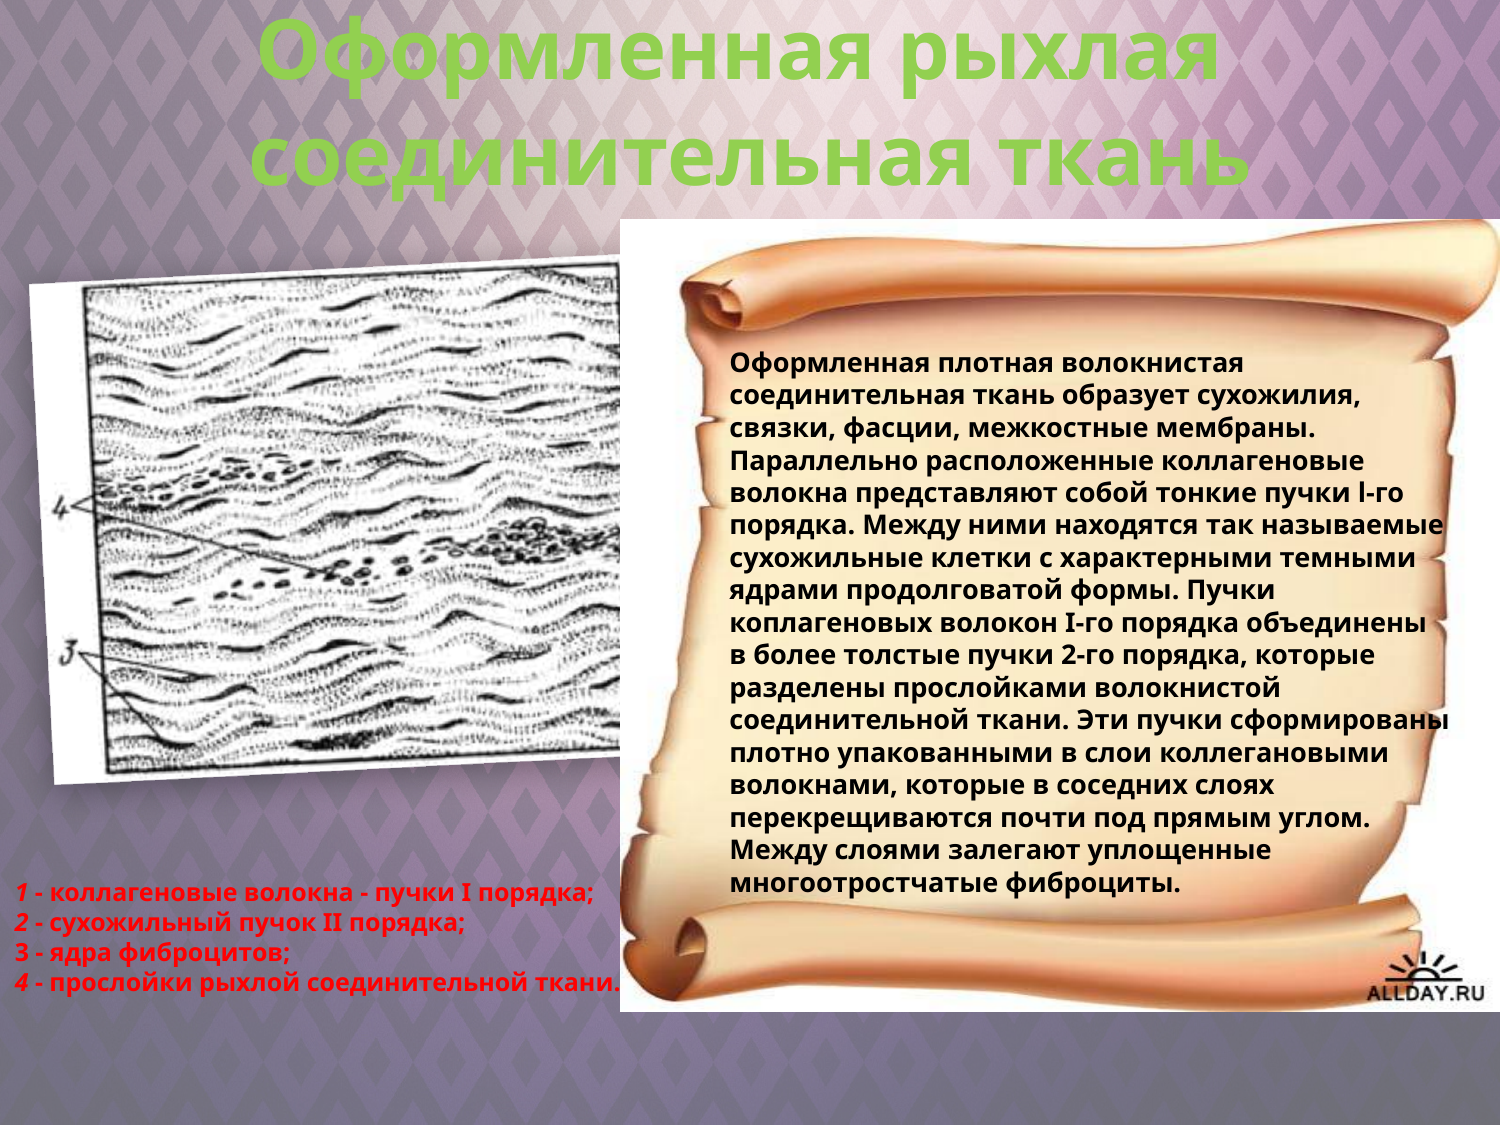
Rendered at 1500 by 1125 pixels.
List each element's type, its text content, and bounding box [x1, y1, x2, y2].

text_box 1 - коллагеновые волокна - пучки I порядка; 2 - сухожильный пучок II порядка; 3 - ядра фиброцитов; 4 - прослойки рыхлой соединительной ткани. [0, 869, 612, 1005]
picture [30, 219, 1500, 1012]
text_box Оформленная рыхлая соединительная ткань [0, 0, 1500, 212]
